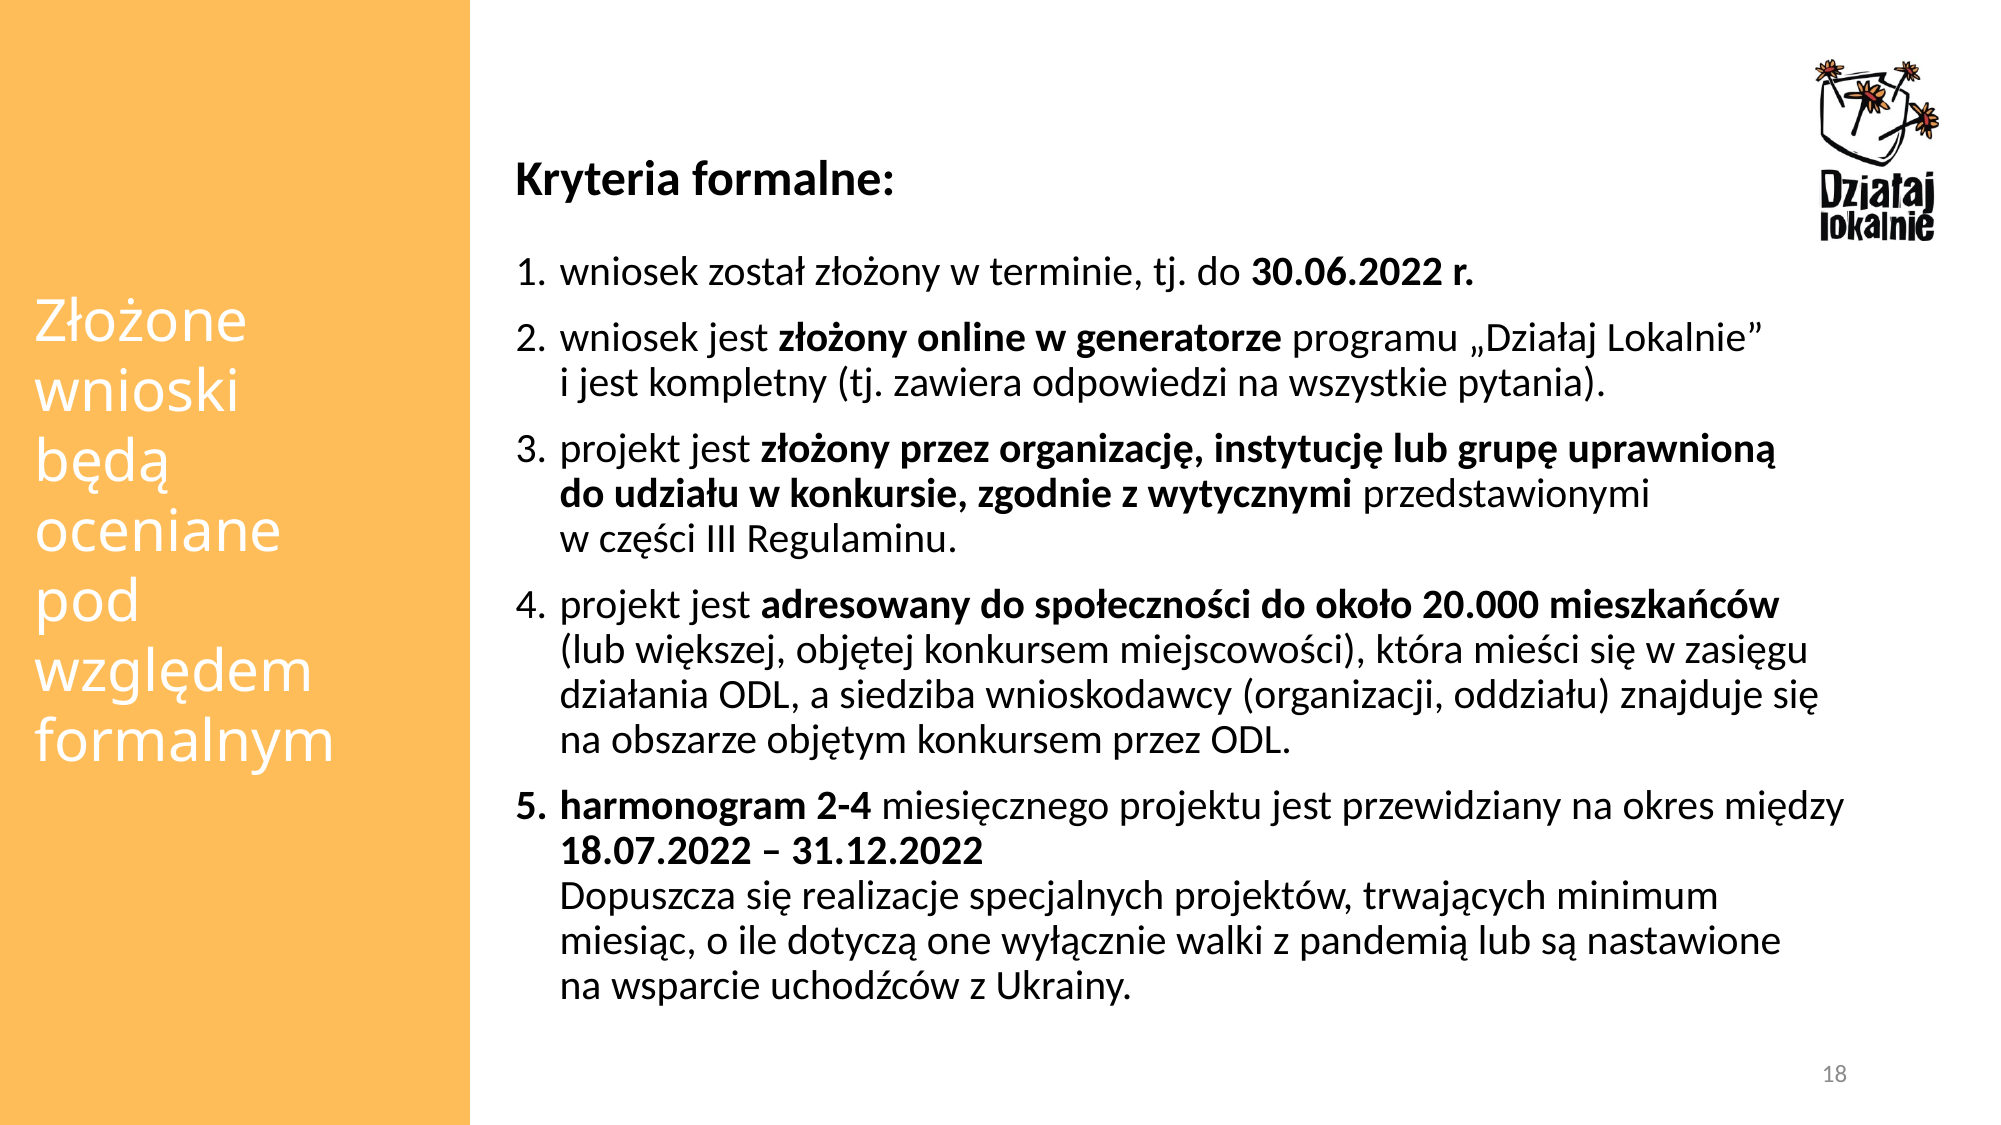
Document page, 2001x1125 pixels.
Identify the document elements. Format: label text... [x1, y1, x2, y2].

list Kryteria formalne: [500, 65, 1863, 214]
picture [1815, 59, 1939, 241]
text_box Złożone wnioski będą oceniane pod względem formalnym [19, 275, 406, 781]
list wniosek został złożony w terminie, tj. do 30.06.2022 r. wniosek jest złożony online w generatorze programu „Działaj Lokalnie” i jest kompletny (tj. zawiera odpowiedzi na wszystkie pytania). projekt jest złożony przez organizację, instytucję lub grupę uprawnioną do udziału w konkursie, zgodnie z wytycznymi przedstawionymi w części III Regulaminu. projekt jest adresowany do społeczności do około 20.000 mieszkańców (lub większej, objętej konkursem miejscowości), która mieści się w zasięgu działania ODL, a siedziba wnioskodawcy (organizacji, oddziału) znajduje się na obszarze objętym konkursem przez ODL. harmonogram 2-4 miesięcznego projektu jest przewidziany na okres między 18.07.2022 – 31.12.2022 Dopuszcza się realizacje specjalnych projektów, trwających minimum miesiąc, o ile dotyczą one wyłącznie walki z pandemią lub są nastawione na wsparcie uchodźców z Ukrainy. [500, 242, 1863, 1059]
slide_number 18 [1412, 1042, 1863, 1103]
picture [0, 0, 470, 1125]
